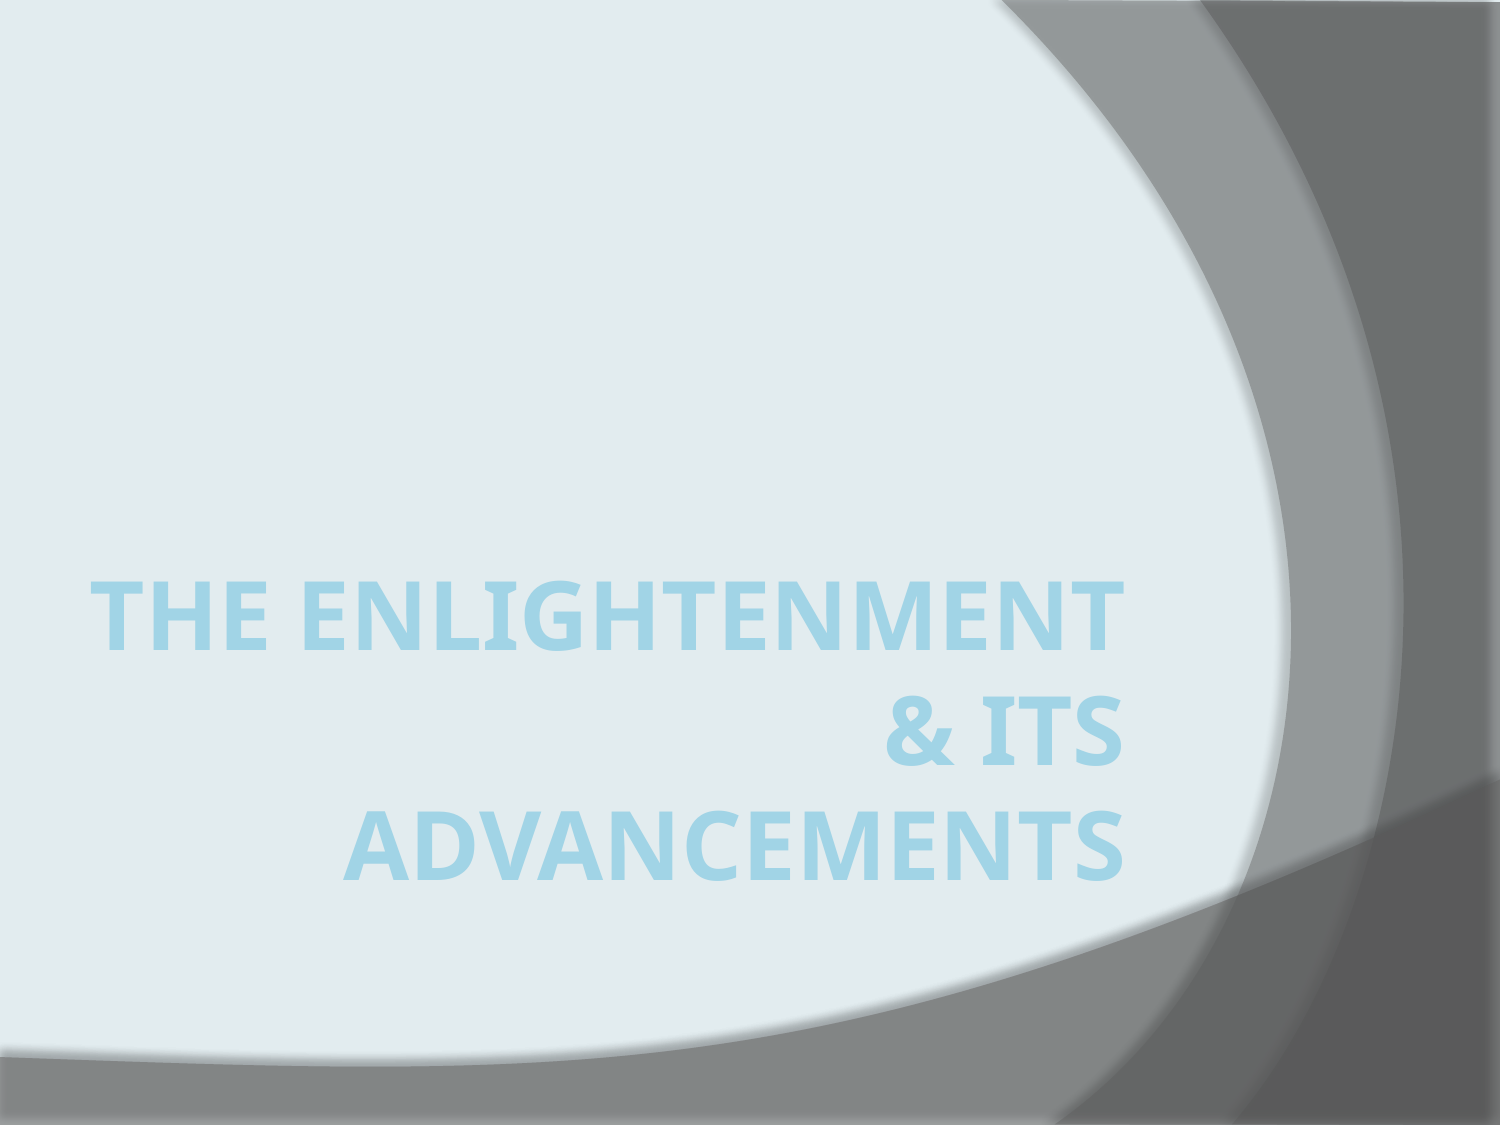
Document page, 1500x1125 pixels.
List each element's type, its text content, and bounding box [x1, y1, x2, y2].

title The Enlightenment & Its Advancements [70, 547, 1134, 925]
